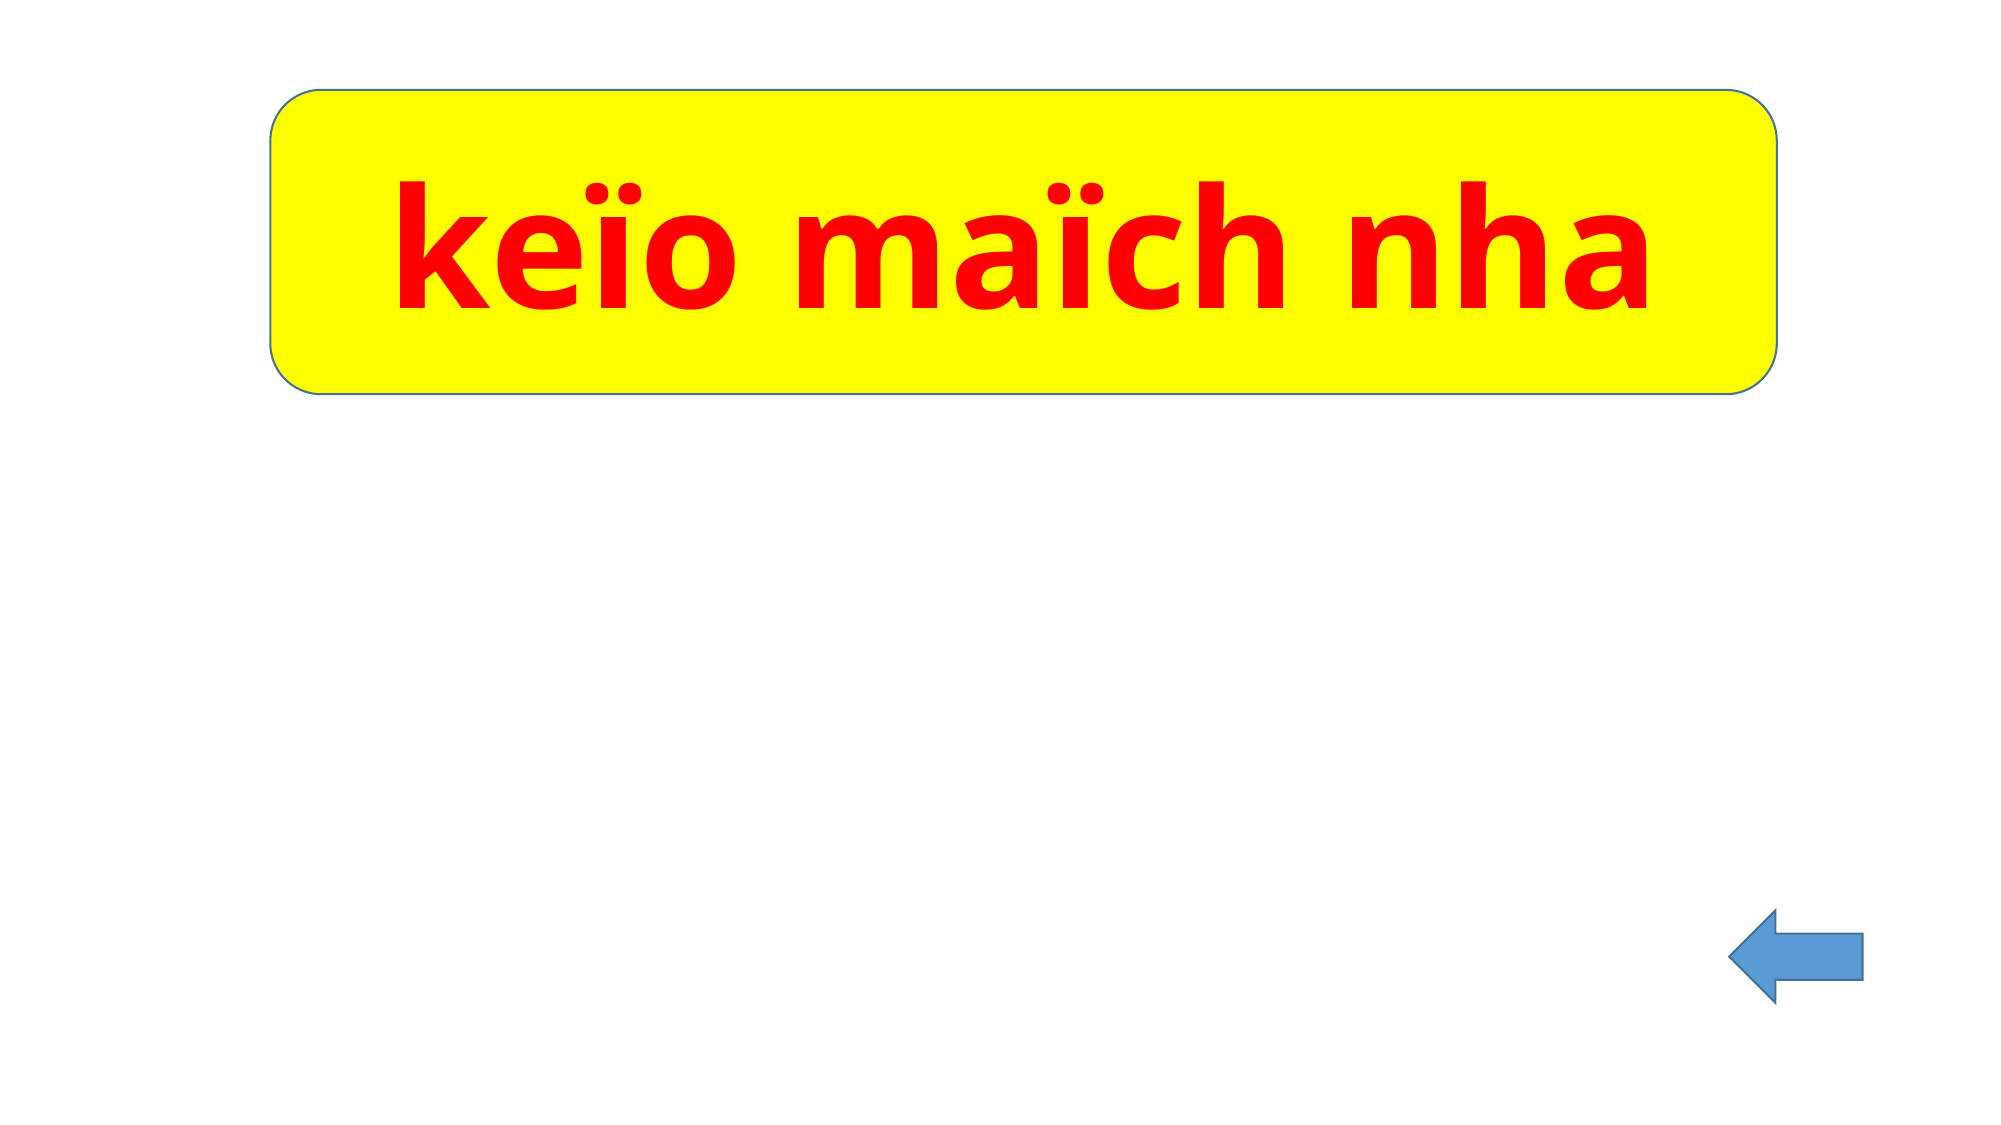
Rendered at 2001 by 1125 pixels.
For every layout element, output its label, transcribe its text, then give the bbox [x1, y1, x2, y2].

text_box [1727, 908, 1864, 1006]
text_box keïo maïch nha [269, 88, 1778, 396]
